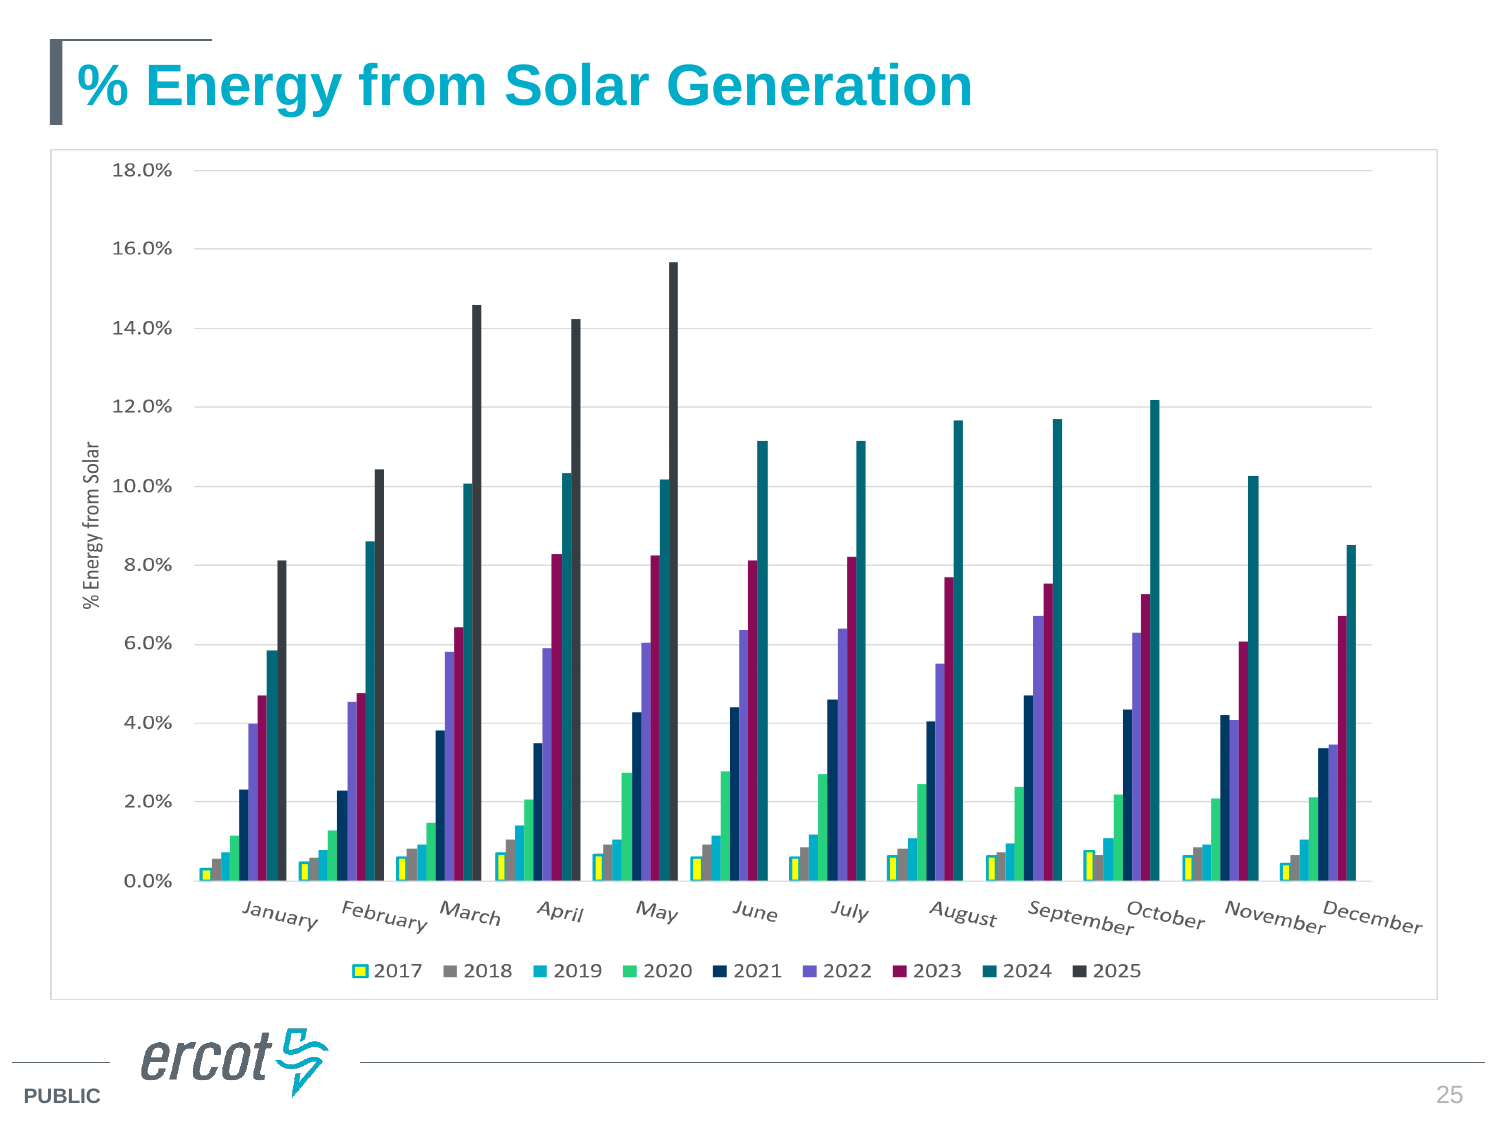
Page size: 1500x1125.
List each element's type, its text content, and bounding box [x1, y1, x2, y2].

slide_number 25 [1412, 1076, 1488, 1112]
picture [49, 149, 1438, 1001]
title % Energy from Solar Generation [62, 39, 1450, 125]
picture [137, 1024, 332, 1100]
